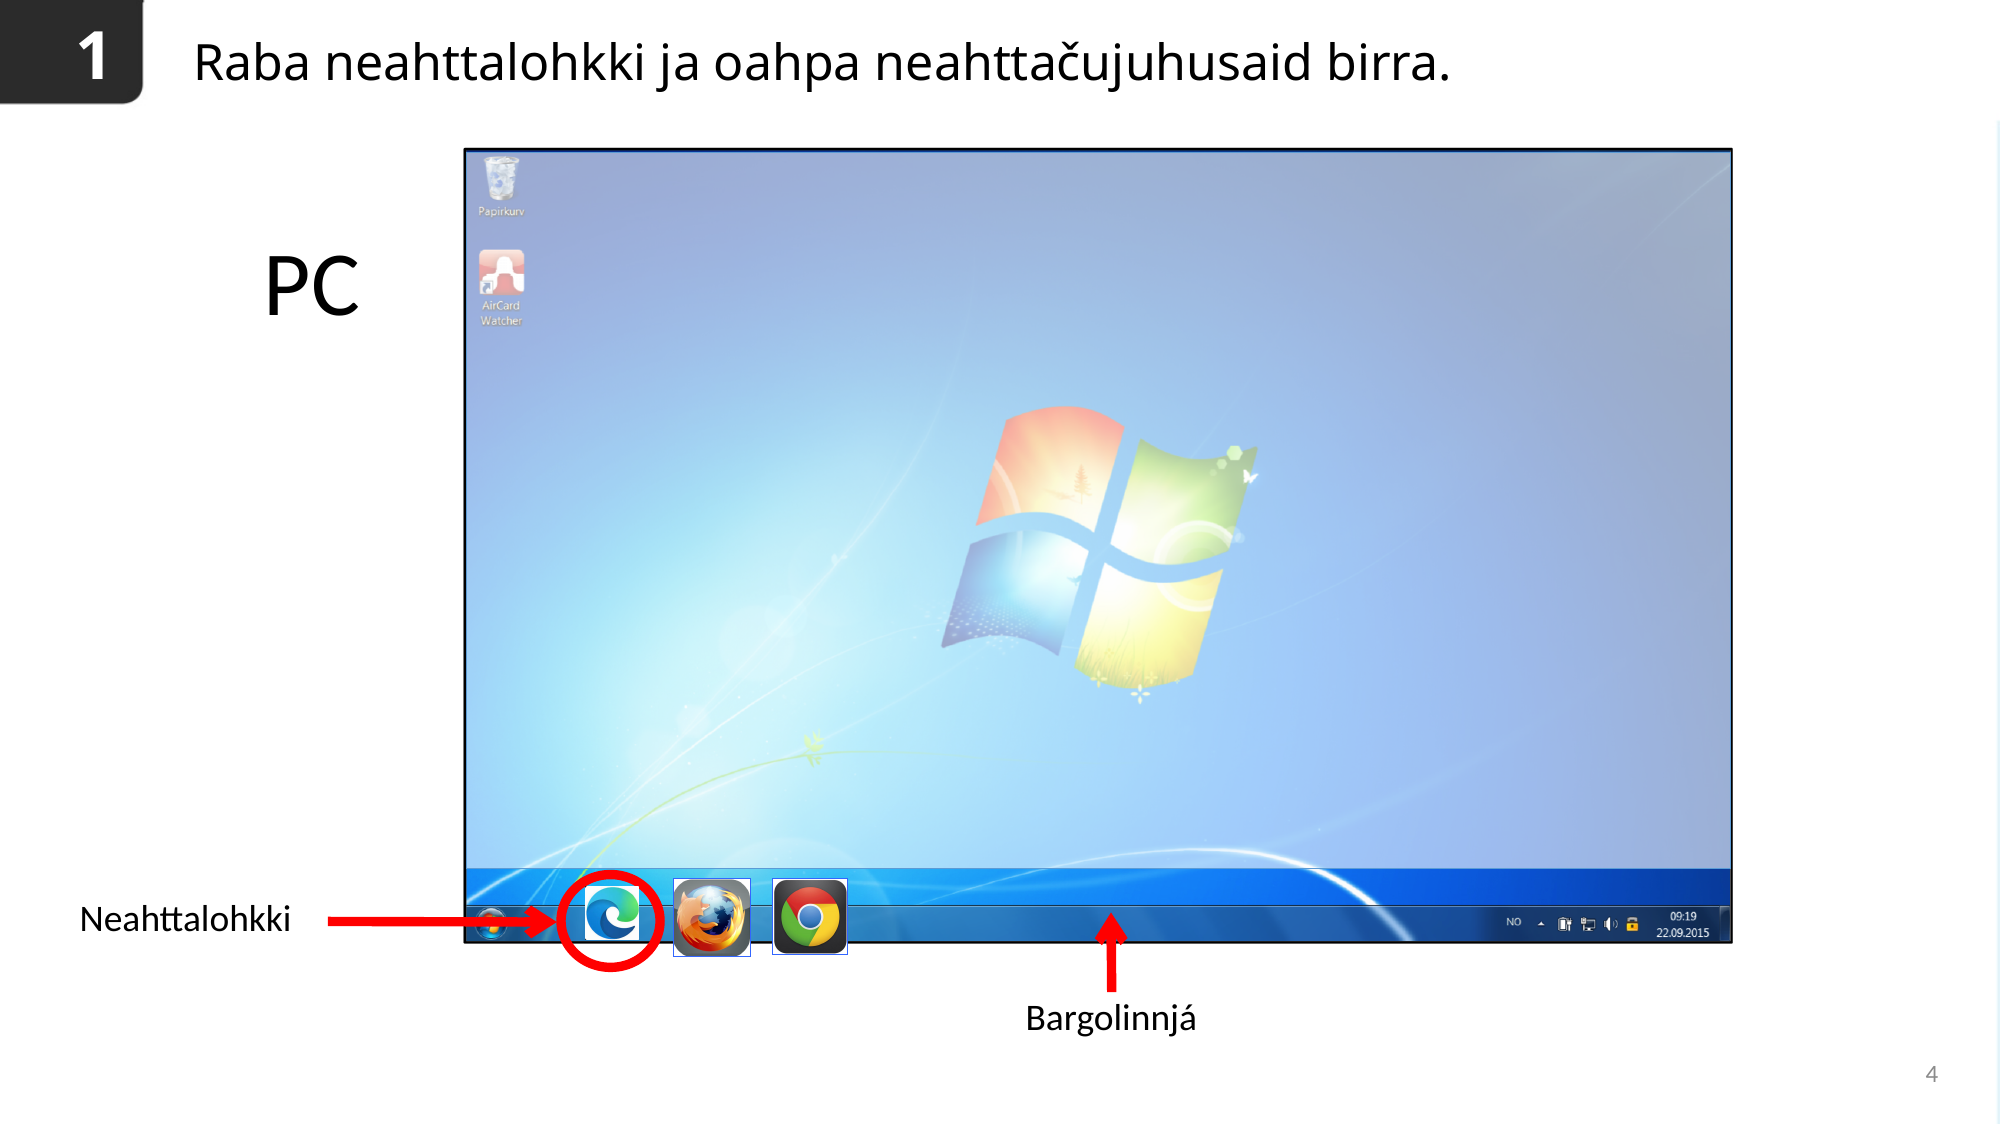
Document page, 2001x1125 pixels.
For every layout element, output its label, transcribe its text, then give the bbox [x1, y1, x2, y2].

text_box Neahttalohkki [64, 886, 378, 947]
picture [0, 0, 2000, 1124]
text_box 1 [60, 20, 188, 95]
title Raba neahttalohkki ja oahpa neahttačujuhusaid birra. [188, 34, 1864, 95]
text_box PC [138, 216, 463, 341]
text_box Bargolinnjá [985, 985, 1238, 1046]
text_box [566, 944, 655, 968]
slide_number 4 [1733, 1042, 1954, 1103]
